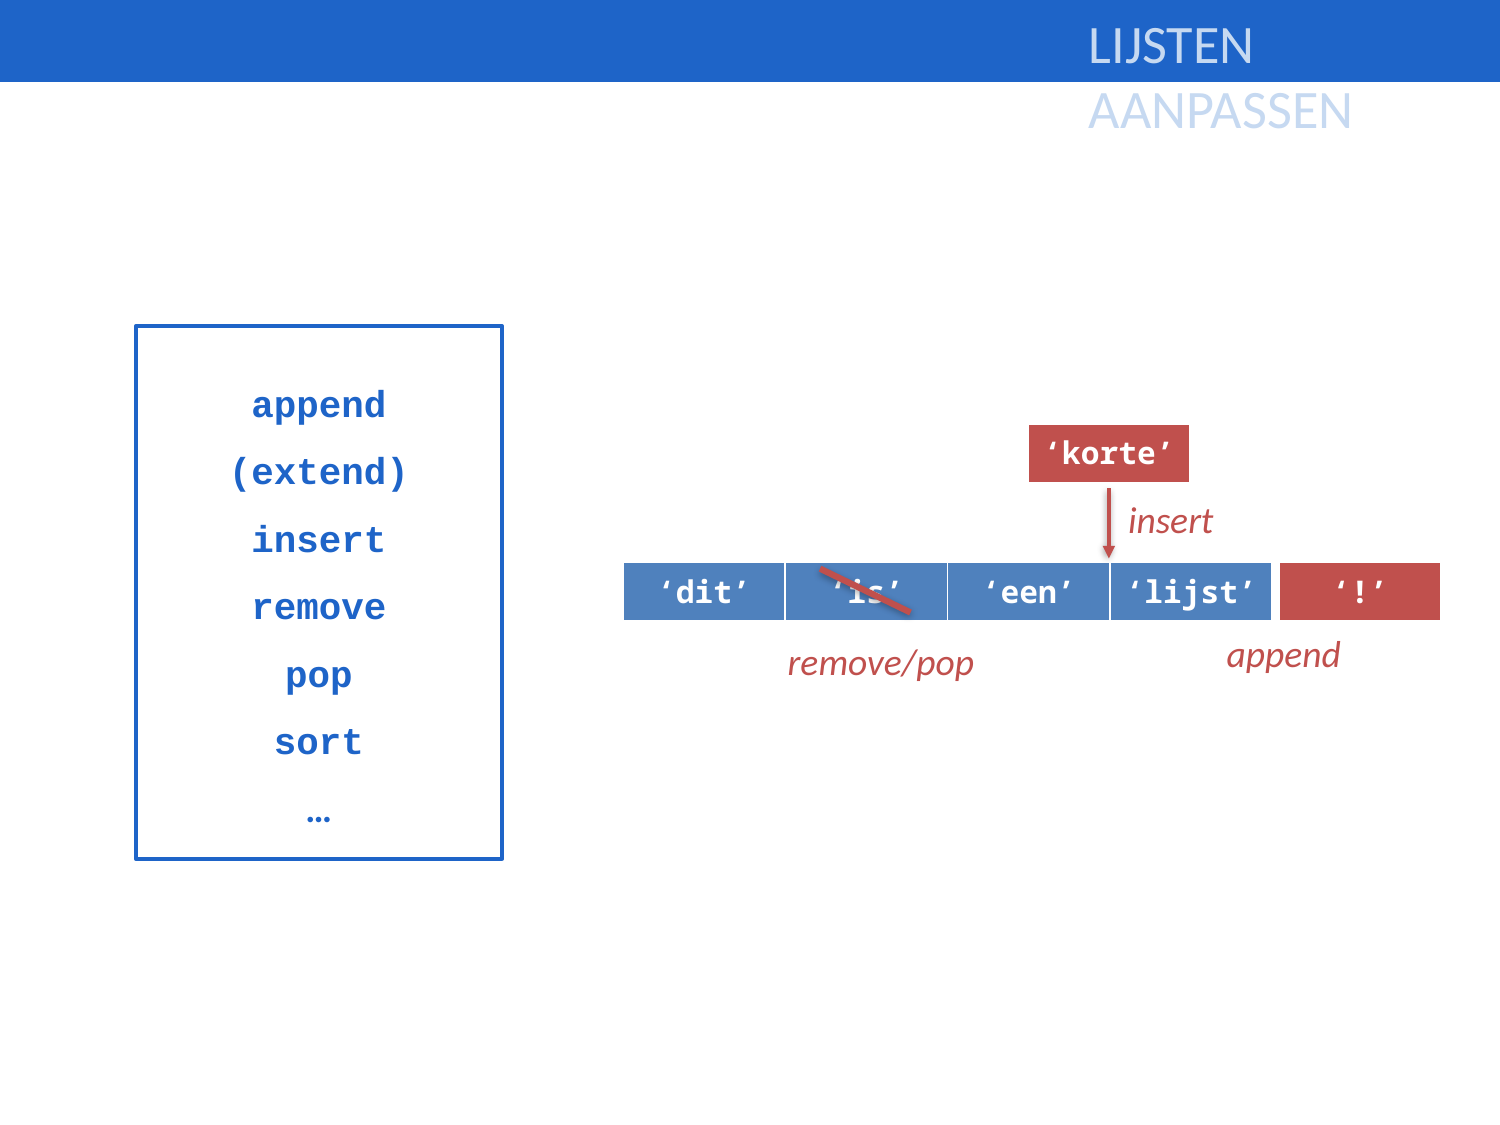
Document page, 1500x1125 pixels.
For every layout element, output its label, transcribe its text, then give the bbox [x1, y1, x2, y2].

text_box append [1211, 622, 1356, 683]
table_header ‘een’ [948, 563, 1109, 620]
text_box insert [1113, 488, 1229, 548]
table_header ‘!’ [1280, 563, 1440, 620]
table_header ‘korte’ [1029, 425, 1189, 482]
text_box Lijsten aanpassen [1074, 1, 1471, 147]
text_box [135, 325, 503, 859]
table_header ‘dit’ [624, 563, 784, 620]
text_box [819, 568, 911, 613]
text_box remove/pop [772, 630, 990, 691]
table_header ‘is’ [786, 563, 947, 620]
text_box [0, 0, 1500, 82]
table_header ‘lijst’ [1111, 563, 1271, 620]
